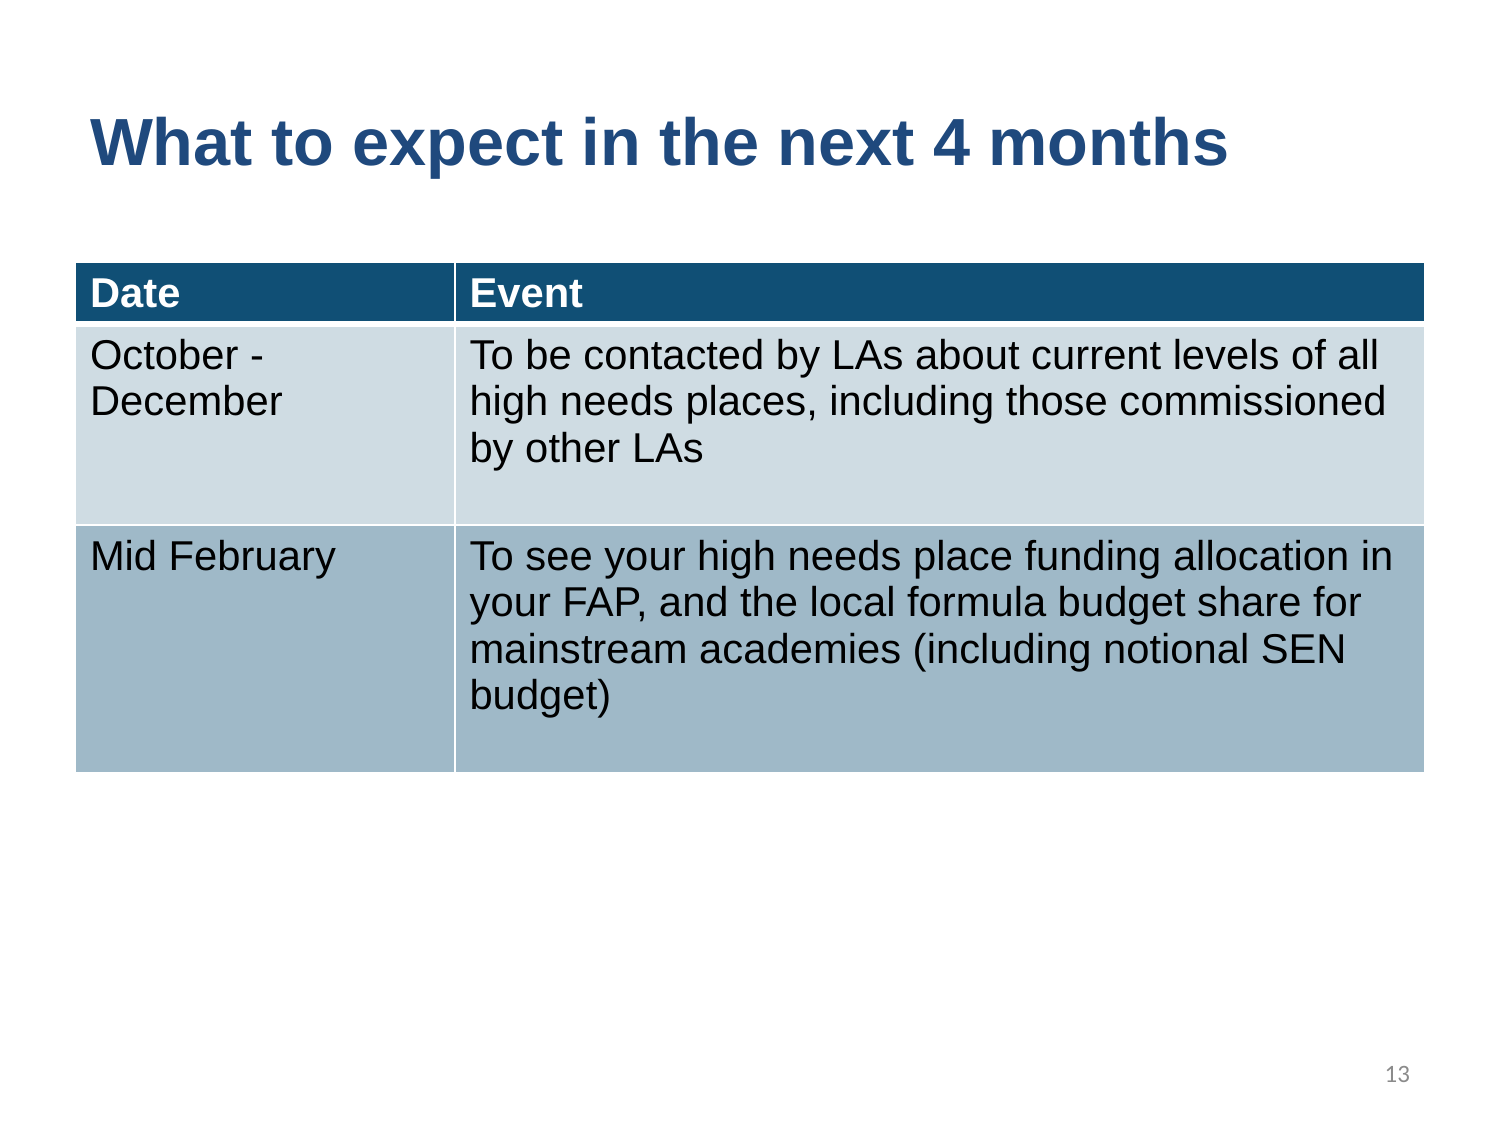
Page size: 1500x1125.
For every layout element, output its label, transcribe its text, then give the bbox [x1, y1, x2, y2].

table_cell Mid February [76, 526, 454, 772]
title What to expect in the next 4 months [75, 45, 1425, 233]
table_header Date [76, 263, 454, 321]
table_cell October - December [76, 327, 454, 524]
table_header Event [456, 263, 1424, 321]
table_cell To see your high needs place funding allocation in your FAP, and the local formula budget share for mainstream academies (including notional SEN budget) [456, 526, 1424, 772]
table_cell To be contacted by LAs about current levels of all high needs places, including those commissioned by other LAs [456, 327, 1424, 524]
slide_number 13 [1074, 1042, 1425, 1103]
